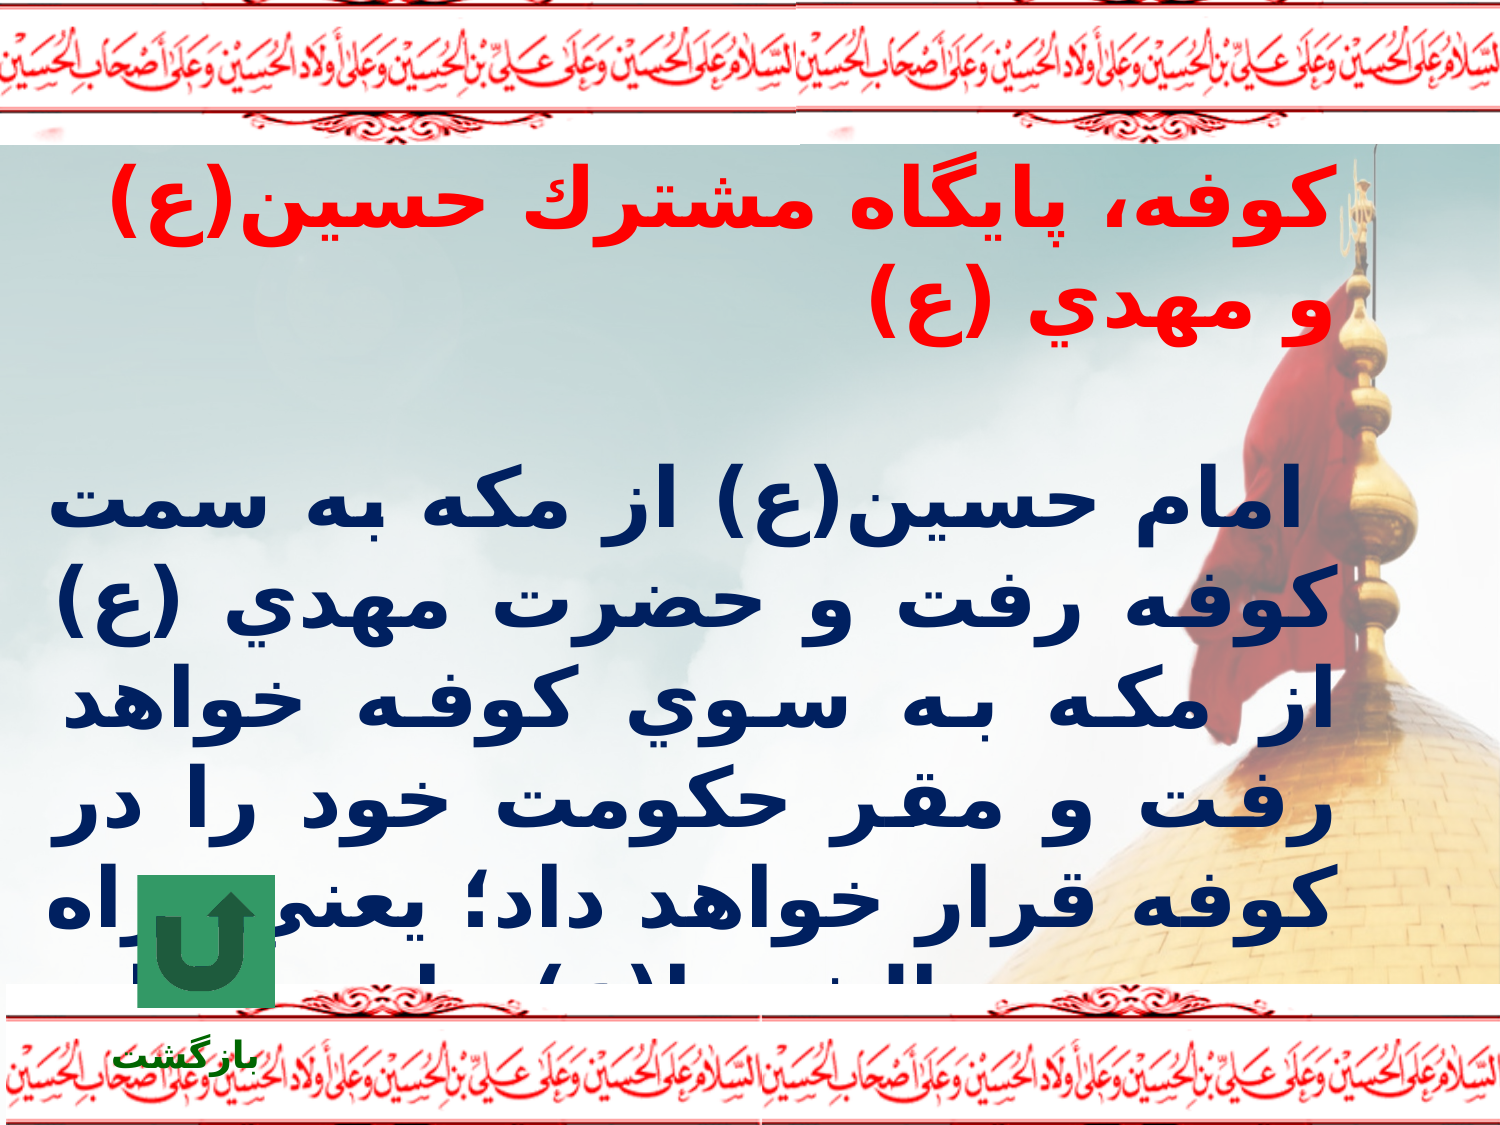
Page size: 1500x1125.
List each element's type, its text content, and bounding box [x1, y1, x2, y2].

picture [0, 0, 1500, 145]
picture [5, 984, 1500, 1125]
text_box بازگشت [137, 875, 275, 982]
text_box كوفه، پايگاه مشترك حسين(ع) و مهدي (ع) امام حسين(ع) از مكه به سمت كوفه رفت و حضرت مهدي (ع) از مكه به سوي كوفه خواهد رفت و مقر حكومت خود را در كوفه قرار خواهد داد؛ يعني، راه نيمه سيدالشهدا(ع) را به پايان خواهد رساند. [29, 152, 1353, 982]
